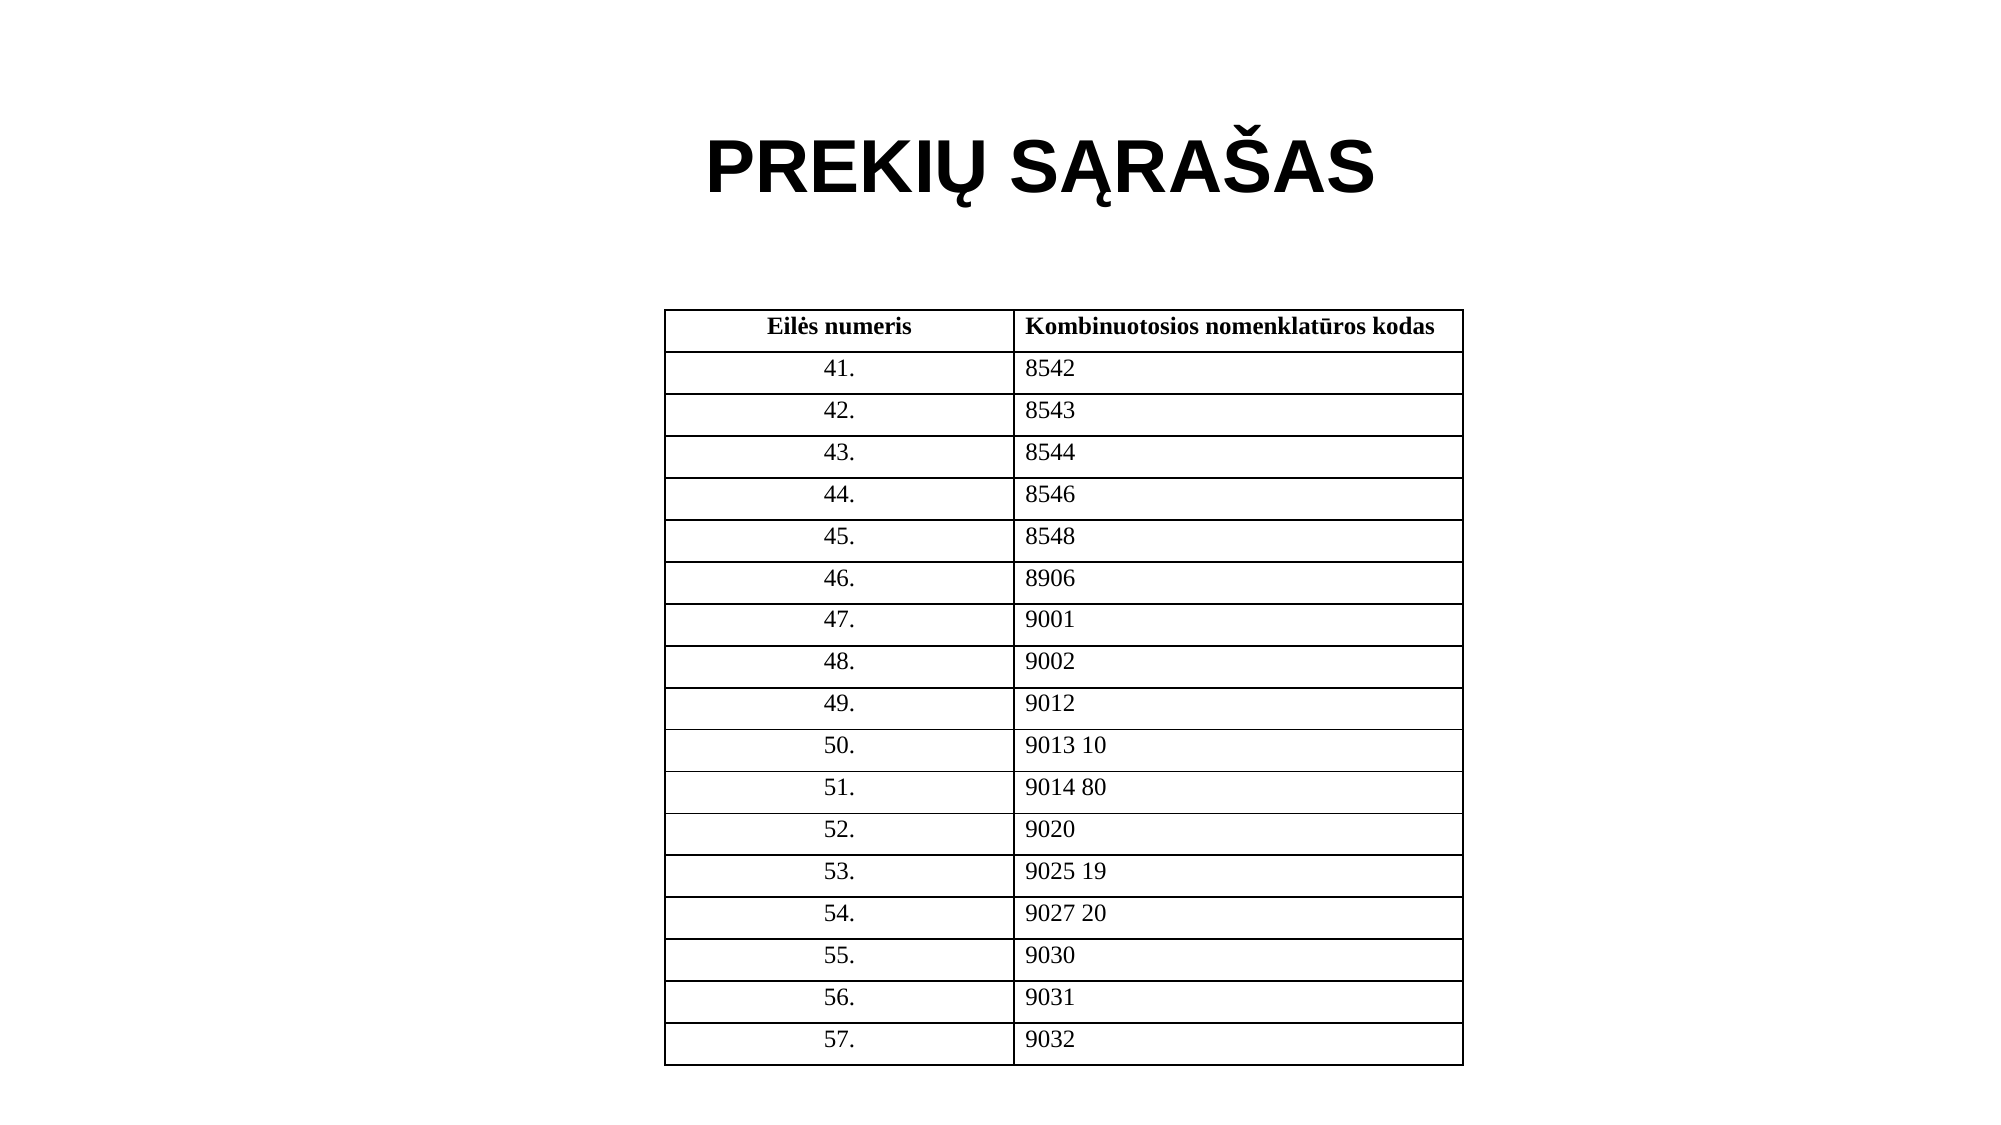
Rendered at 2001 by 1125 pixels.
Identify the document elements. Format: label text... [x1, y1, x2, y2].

table_header Eilės numeris [666, 311, 1013, 351]
table_cell 52. [666, 814, 1013, 854]
table_cell 9013 10 [1015, 730, 1462, 771]
table_header Kombinuotosios nomenklatūros kodas [1015, 311, 1462, 351]
table_cell 57. [666, 1024, 1013, 1064]
table_cell 9032 [1015, 1024, 1462, 1064]
table_cell 9001 [1015, 605, 1462, 645]
table_cell 48. [666, 647, 1013, 687]
table_cell 45. [666, 521, 1013, 561]
table_cell 8544 [1015, 437, 1462, 477]
table_cell 41. [666, 353, 1013, 393]
table_cell 51. [666, 772, 1013, 813]
table_cell 9025 19 [1015, 856, 1462, 896]
table_cell 49. [666, 689, 1013, 729]
title PREKIŲ SĄRAŠAS [137, 59, 1863, 278]
table_cell 8546 [1015, 479, 1462, 519]
table_cell 44. [666, 479, 1013, 519]
table_cell 9002 [1015, 647, 1462, 687]
table_cell 43. [666, 437, 1013, 477]
table_cell 8542 [1015, 353, 1462, 393]
table_cell 9014 80 [1015, 772, 1462, 813]
table_cell 47. [666, 605, 1013, 645]
table_cell 9027 20 [1015, 898, 1462, 938]
table_cell 8906 [1015, 563, 1462, 603]
table_cell 53. [666, 856, 1013, 896]
table_cell 9031 [1015, 982, 1462, 1022]
table_cell 55. [666, 940, 1013, 980]
table_cell 8543 [1015, 395, 1462, 435]
table_cell 46. [666, 563, 1013, 603]
table_cell 9012 [1015, 689, 1462, 729]
table_cell 8548 [1015, 521, 1462, 561]
table_cell 9030 [1015, 940, 1462, 980]
table_cell 9020 [1015, 814, 1462, 854]
table_cell 42. [666, 395, 1013, 435]
table_cell 54. [666, 898, 1013, 938]
table_cell 56. [666, 982, 1013, 1022]
table_cell 50. [666, 730, 1013, 771]
